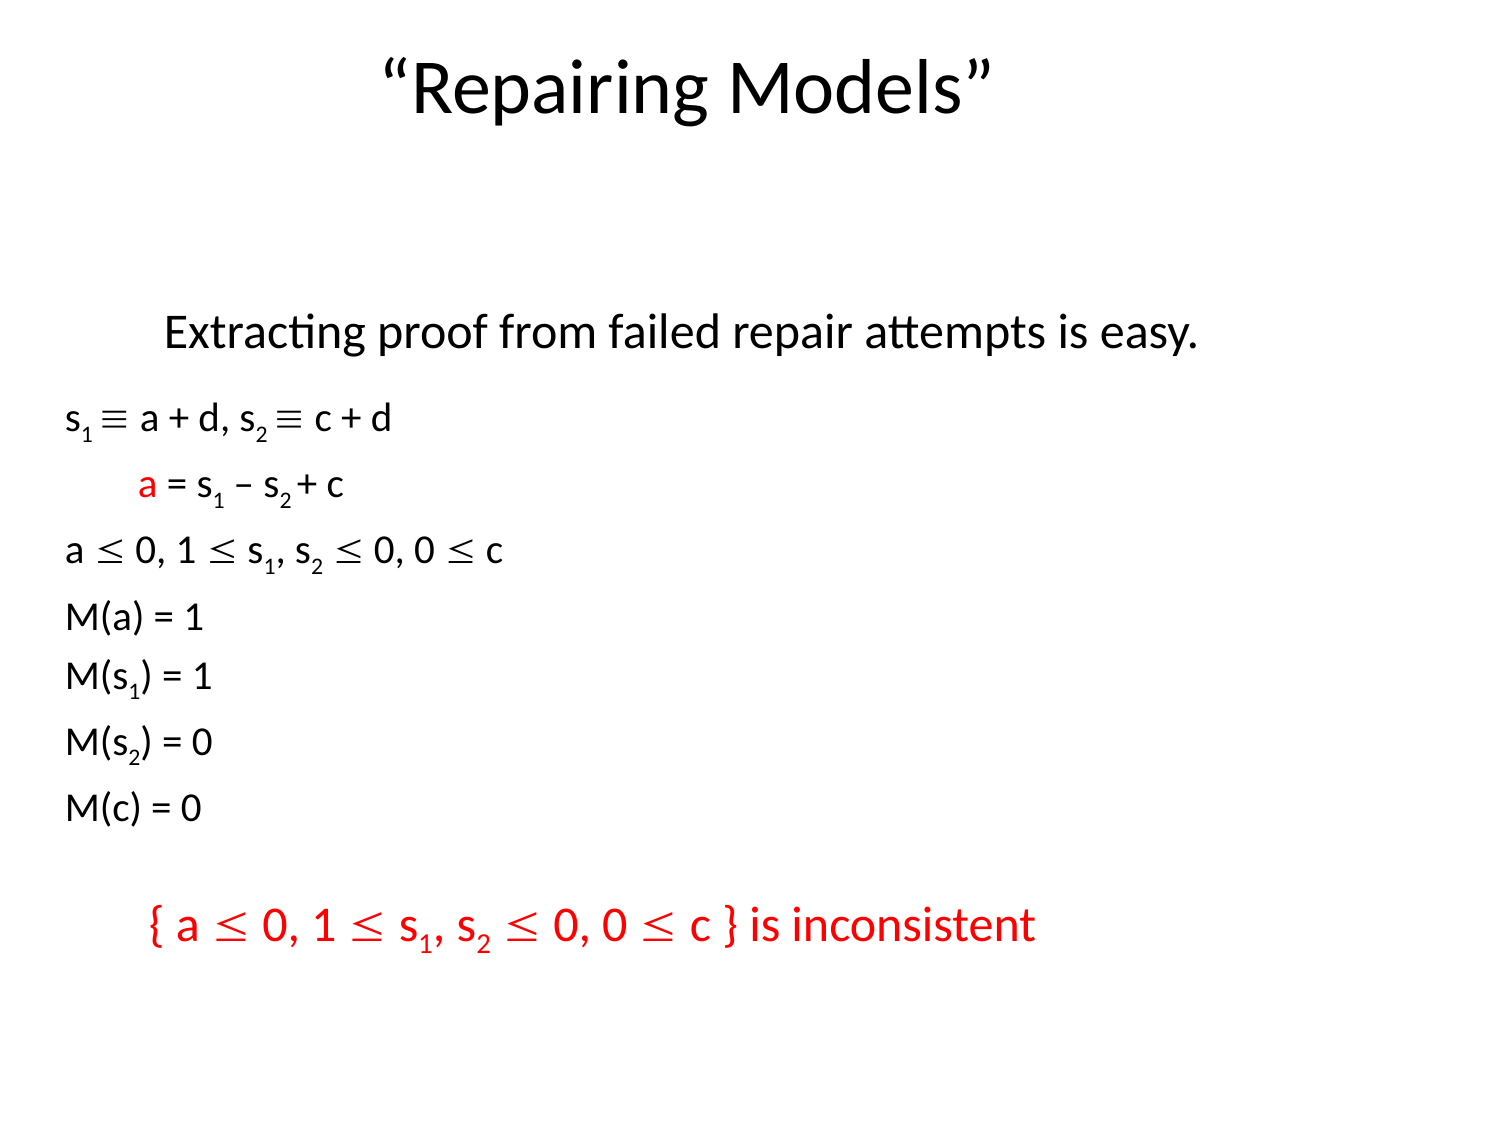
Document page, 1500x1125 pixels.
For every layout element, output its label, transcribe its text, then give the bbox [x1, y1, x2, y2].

text_box { a  0, 1  s1, s2  0, 0  c } is inconsistent [148, 892, 1037, 1020]
text_box Extracting proof from failed repair attempts is easy. [163, 305, 1402, 360]
list s1  a + d, s2  c + d a = s1 – s2 + c a  0, 1  s1, s2  0, 0  c M(a) = 1 M(s1) = 1 M(s2) = 0 M(c) = 0 [0, 383, 672, 841]
title “Repairing Models” [0, 27, 1375, 137]
